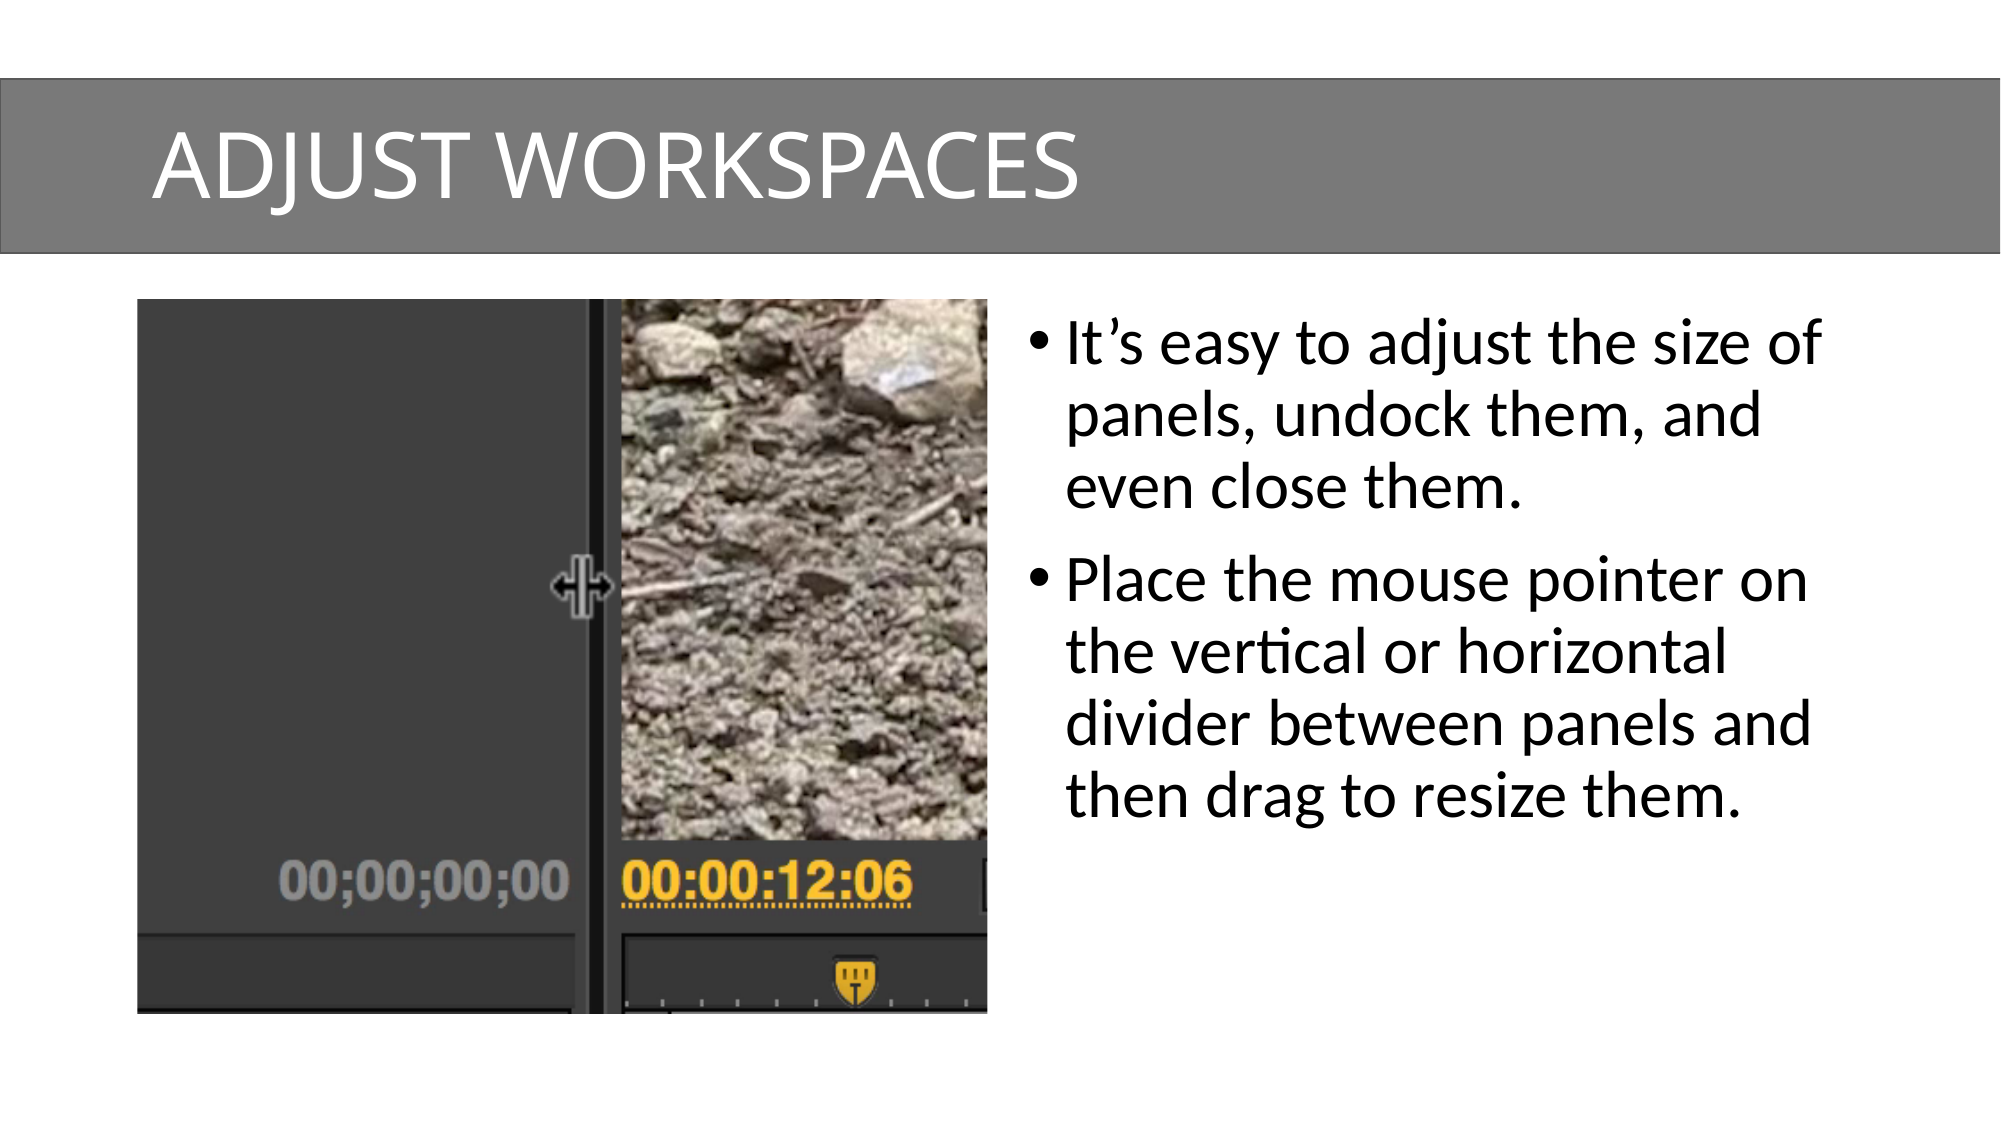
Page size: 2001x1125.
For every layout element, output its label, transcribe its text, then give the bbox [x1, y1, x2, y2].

title ADJUST WORKSPACES [137, 59, 1863, 278]
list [137, 299, 988, 1014]
list It’s easy to adjust the size of panels, undock them, and even close them. Place the mouse pointer on the vertical or horizontal divider between panels and then drag to resize them. [1012, 299, 1863, 1014]
